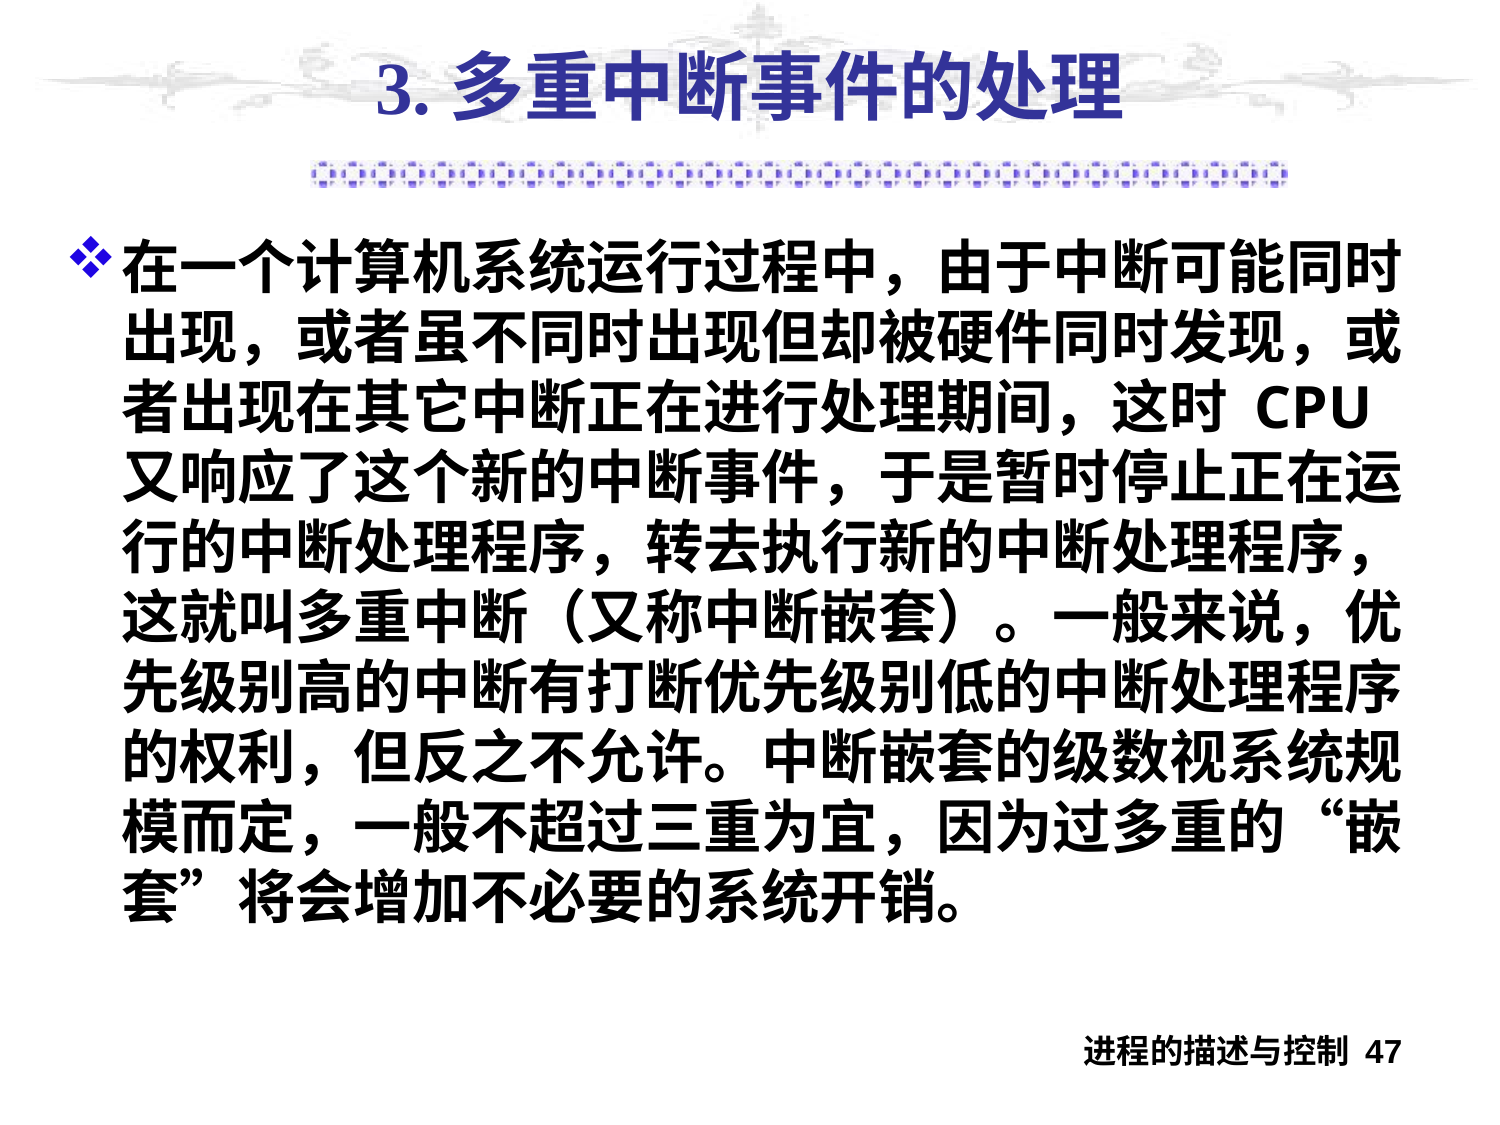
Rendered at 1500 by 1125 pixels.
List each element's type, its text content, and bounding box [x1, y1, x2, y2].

picture [0, 0, 1500, 188]
list 在一个计算机系统运行过程中，由于中断可能同时出现，或者虽不同时出现但却被硬件同时发现，或者出现在其它中断正在进行处理期间，这时 CPU 又响应了这个新的中断事件，于是暂时停止正在运行的中断处理程序，转去执行新的中断处理程序，这就叫多重中断（又称中断嵌套）。一般来说，优先级别高的中断有打断优先级别低的中断处理程序的权利，但反之不允许。中断嵌套的级数视系统规模而定，一般不超过三重为宜，因为过多重的“嵌套”将会增加不必要的系统开销。 [49, 222, 1420, 1026]
title 3.多重中断事件的处理 [49, 39, 1451, 131]
